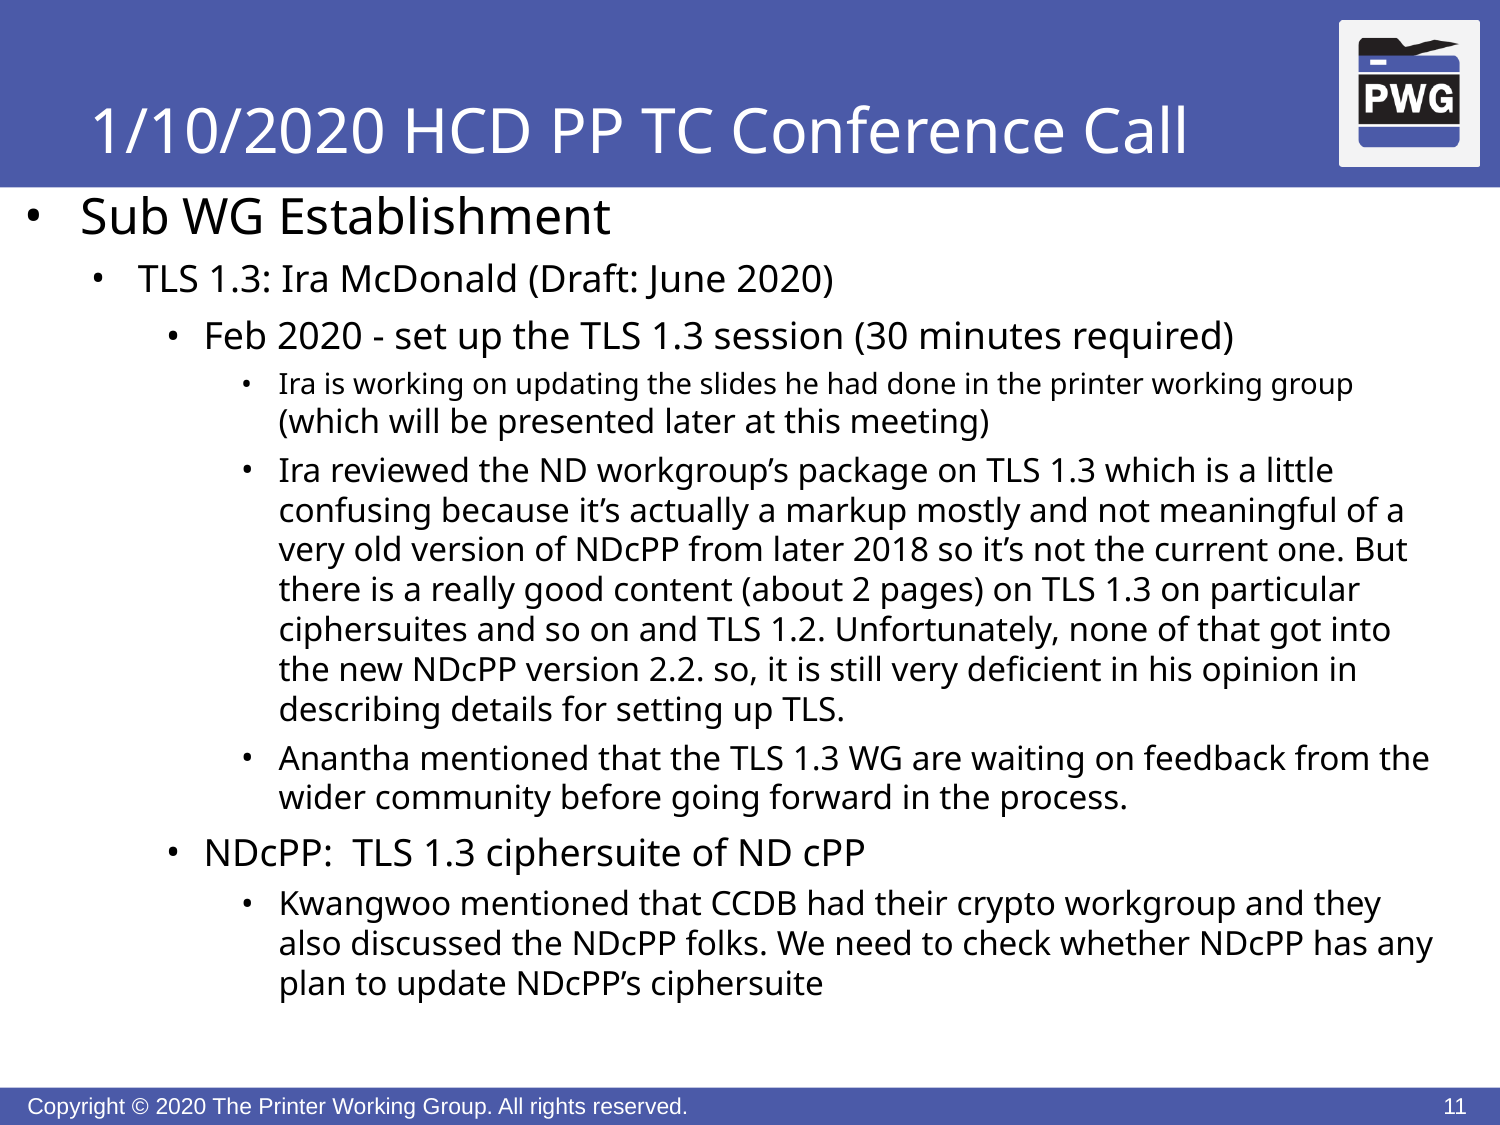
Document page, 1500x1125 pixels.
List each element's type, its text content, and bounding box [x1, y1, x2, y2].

text_box [0, 1087, 1500, 1125]
text_box [0, 0, 1500, 188]
text_box Copyright © 2020 The Printer Working Group. All rights reserved. [20, 1092, 750, 1118]
picture [1339, 20, 1480, 167]
list Sub WG Establishment TLS 1.3: Ira McDonald (Draft: June 2020) Feb 2020 - set up the TLS 1.3 session (30 minutes required) Ira is working on updating the slides he had done in the printer working group (which will be presented later at this meeting) Ira reviewed the ND workgroup’s package on TLS 1.3 which is a little confusing because it’s actually a markup mostly and not meaningful of a very old version of NDcPP from later 2018 so it’s not the current one. But there is a really good content (about 2 pages) on TLS 1.3 on particular ciphersuites and so on and TLS 1.2. Unfortunately, none of that got into the new NDcPP version 2.2. so, it is still very deficient in his opinion in describing details for setting up TLS. Anantha mentioned that the TLS 1.3 WG are waiting on feedback from the wider community before going forward in the process. NDcPP: TLS 1.3 ciphersuite of ND cPP Kwangwoo mentioned that CCDB had their crypto workgroup and they also discussed the NDcPP folks. We need to check whether NDcPP has any plan to update NDcPP’s ciphersuite [9, 176, 1461, 1039]
title 1/10/2020 HCD PP TC Conference Call [75, 7, 1275, 175]
text_box 11 [1441, 1092, 1469, 1118]
